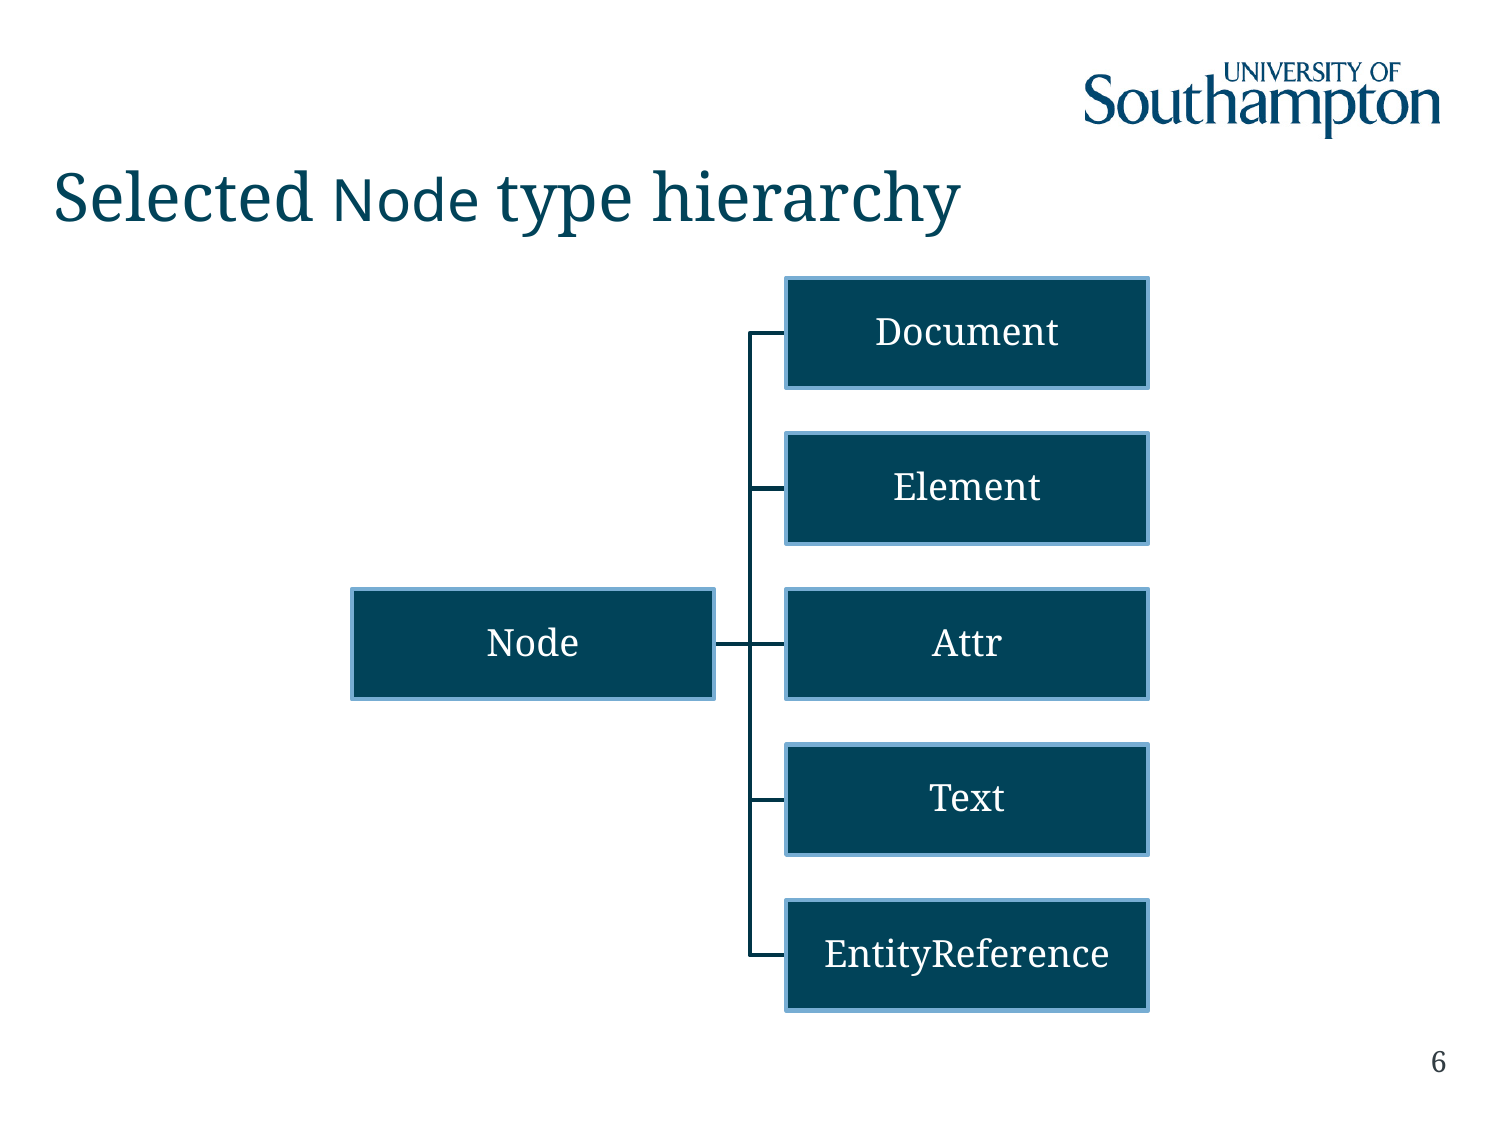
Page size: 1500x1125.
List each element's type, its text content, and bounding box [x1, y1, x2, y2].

slide_number 6 [1159, 1035, 1448, 1088]
picture [1085, 62, 1440, 139]
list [52, 277, 1448, 1011]
title Selected Node type hierarchy [52, 147, 1448, 255]
